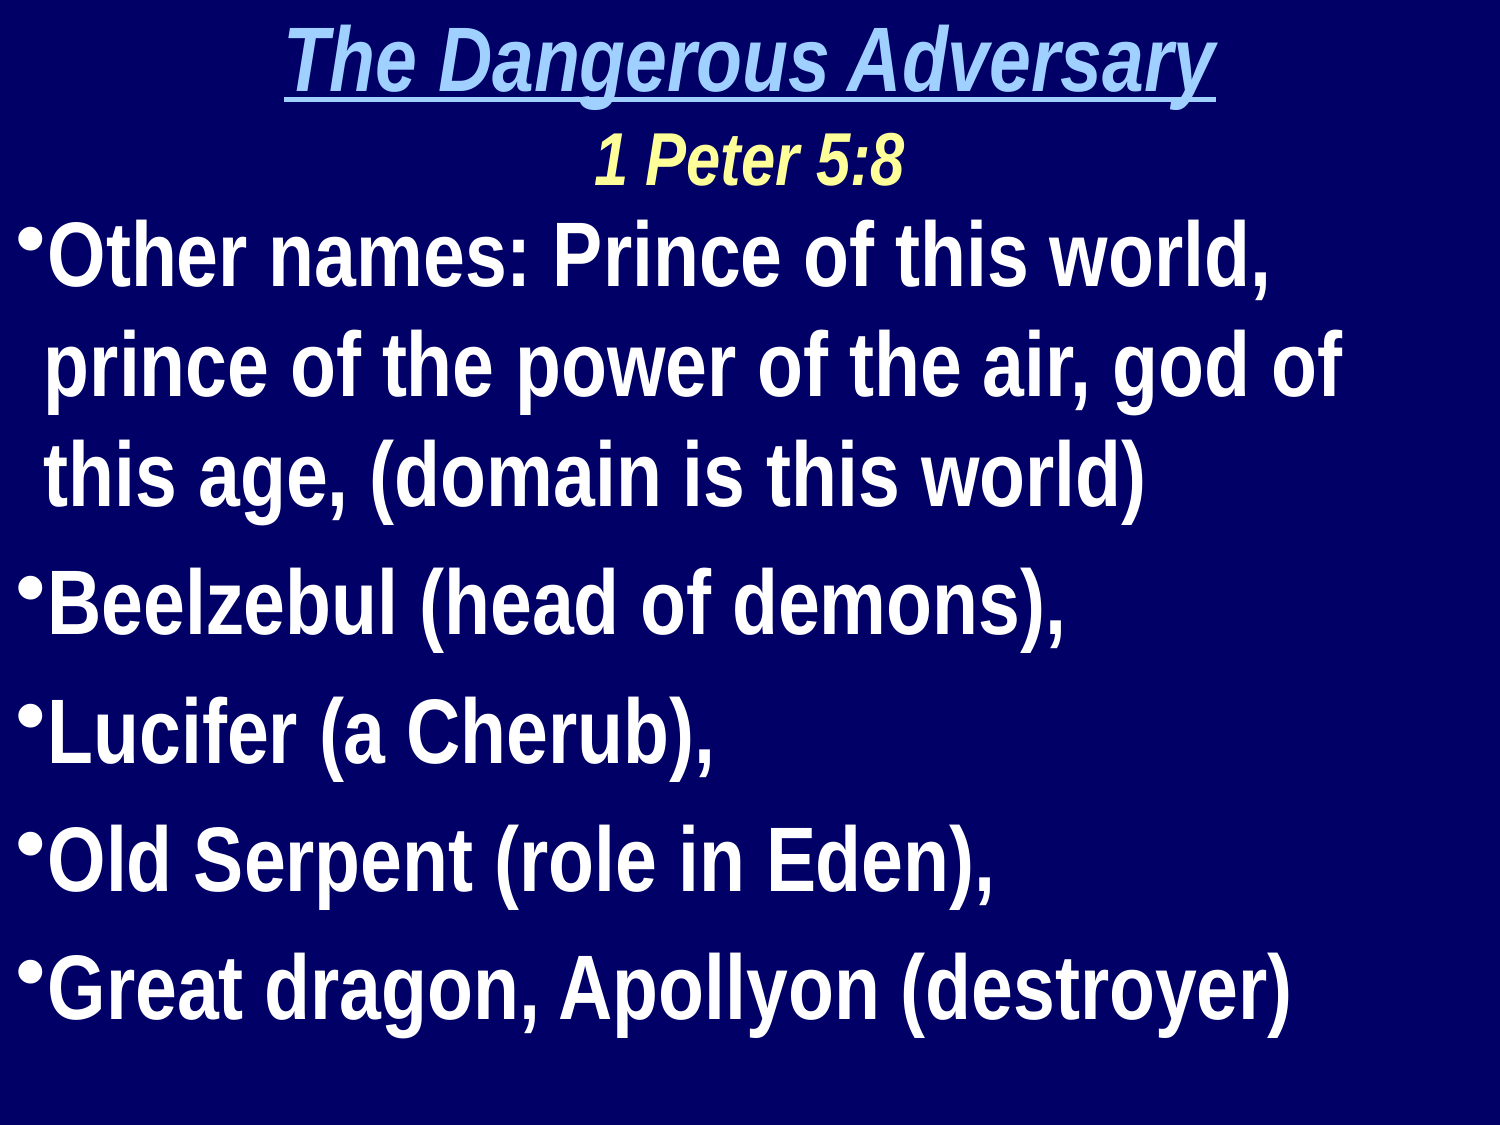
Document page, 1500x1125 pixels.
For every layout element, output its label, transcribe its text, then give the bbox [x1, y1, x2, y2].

title The Dangerous Adversary 1 Peter 5:8 [0, 0, 1500, 187]
list Other names: Prince of this world, prince of the power of the air, god of this age, (domain is this world) Beelzebul (head of demons), Lucifer (a Cherub), Old Serpent (role in Eden), Great dragon, Apollyon (destroyer) [0, 187, 1500, 1125]
